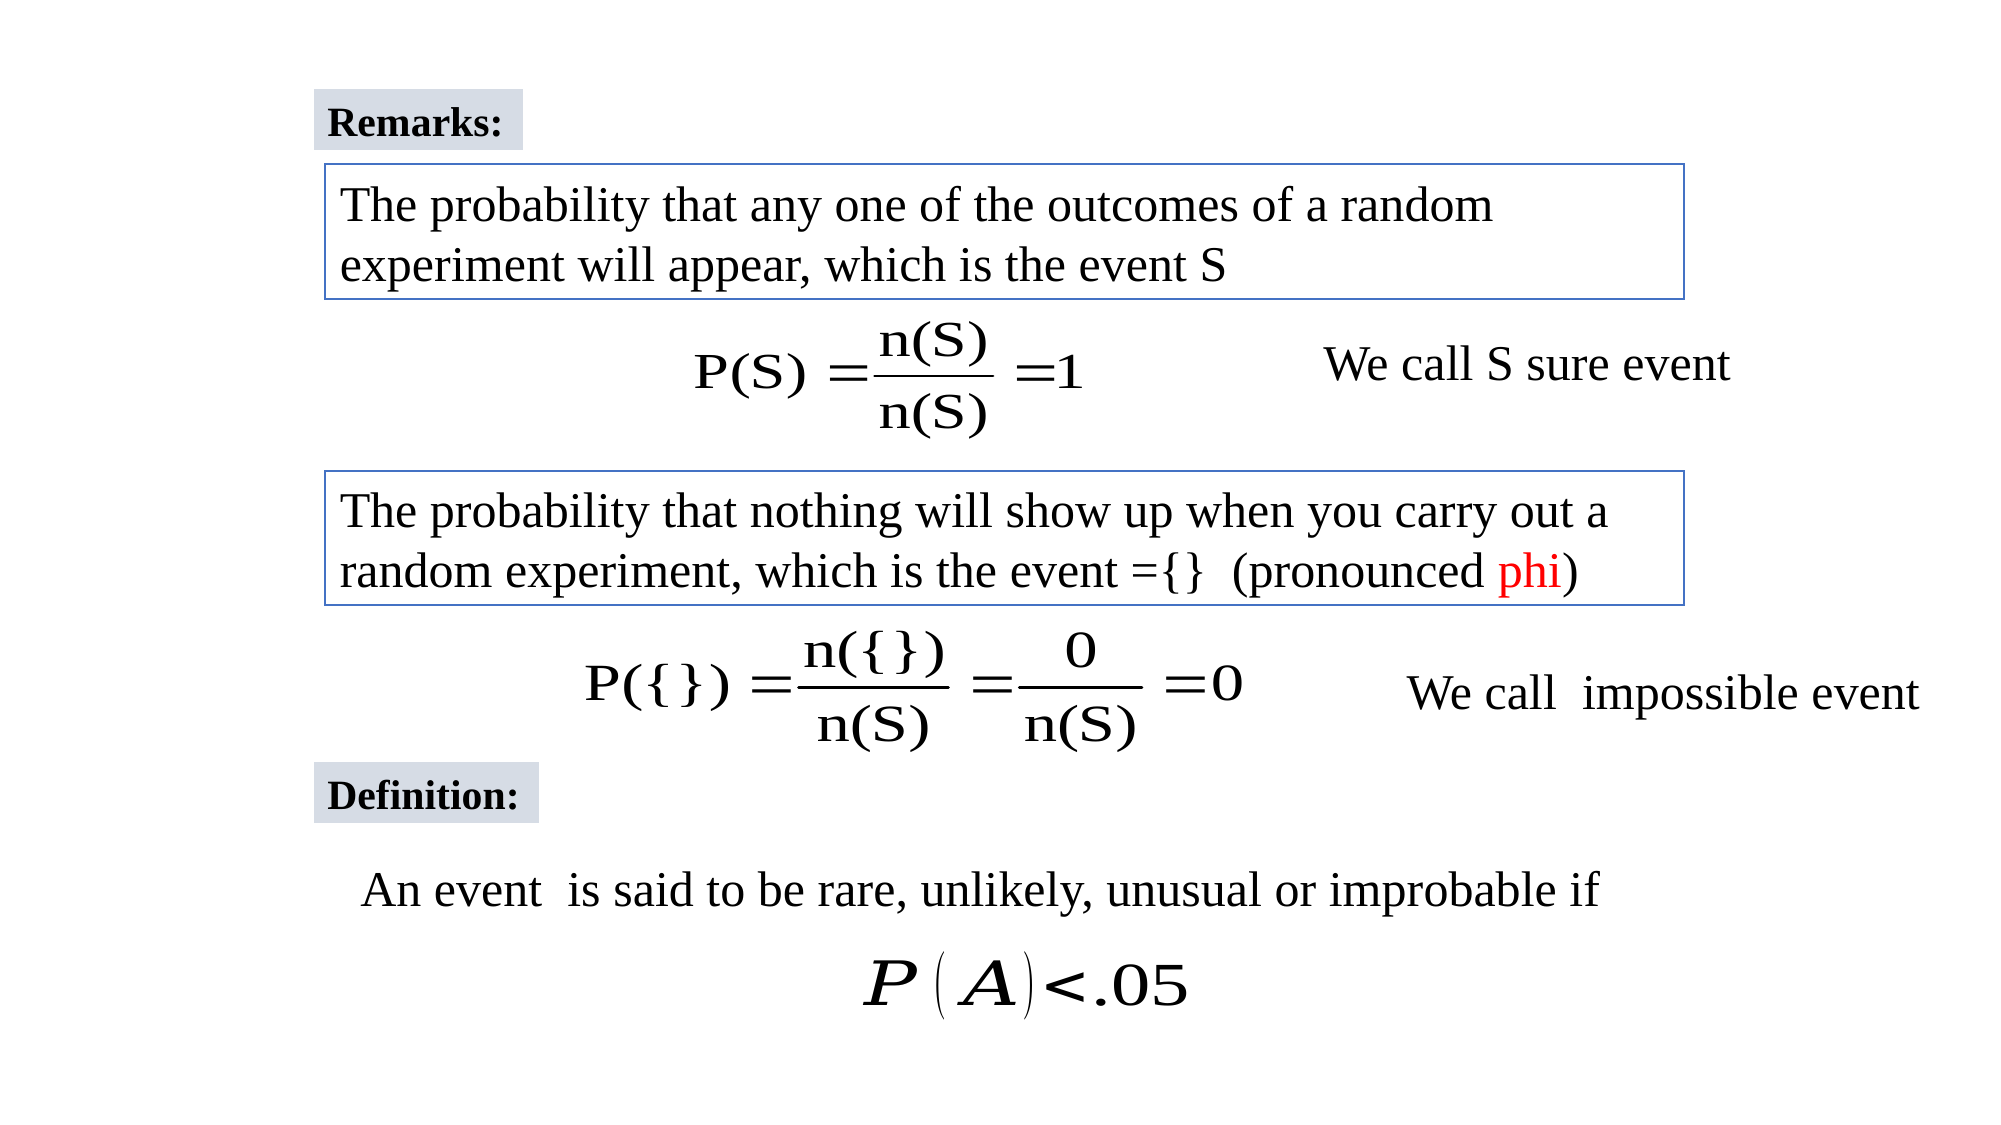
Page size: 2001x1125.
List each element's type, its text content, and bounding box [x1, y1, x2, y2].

text_box Definition: [311, 758, 542, 826]
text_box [683, 308, 1092, 448]
text_box The probability that any one of the outcomes of a random experiment will appear, which is the event S [324, 163, 1685, 300]
text_box Remarks: [311, 86, 526, 153]
text_box We call S sure event [1308, 323, 1747, 398]
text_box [573, 617, 1253, 762]
